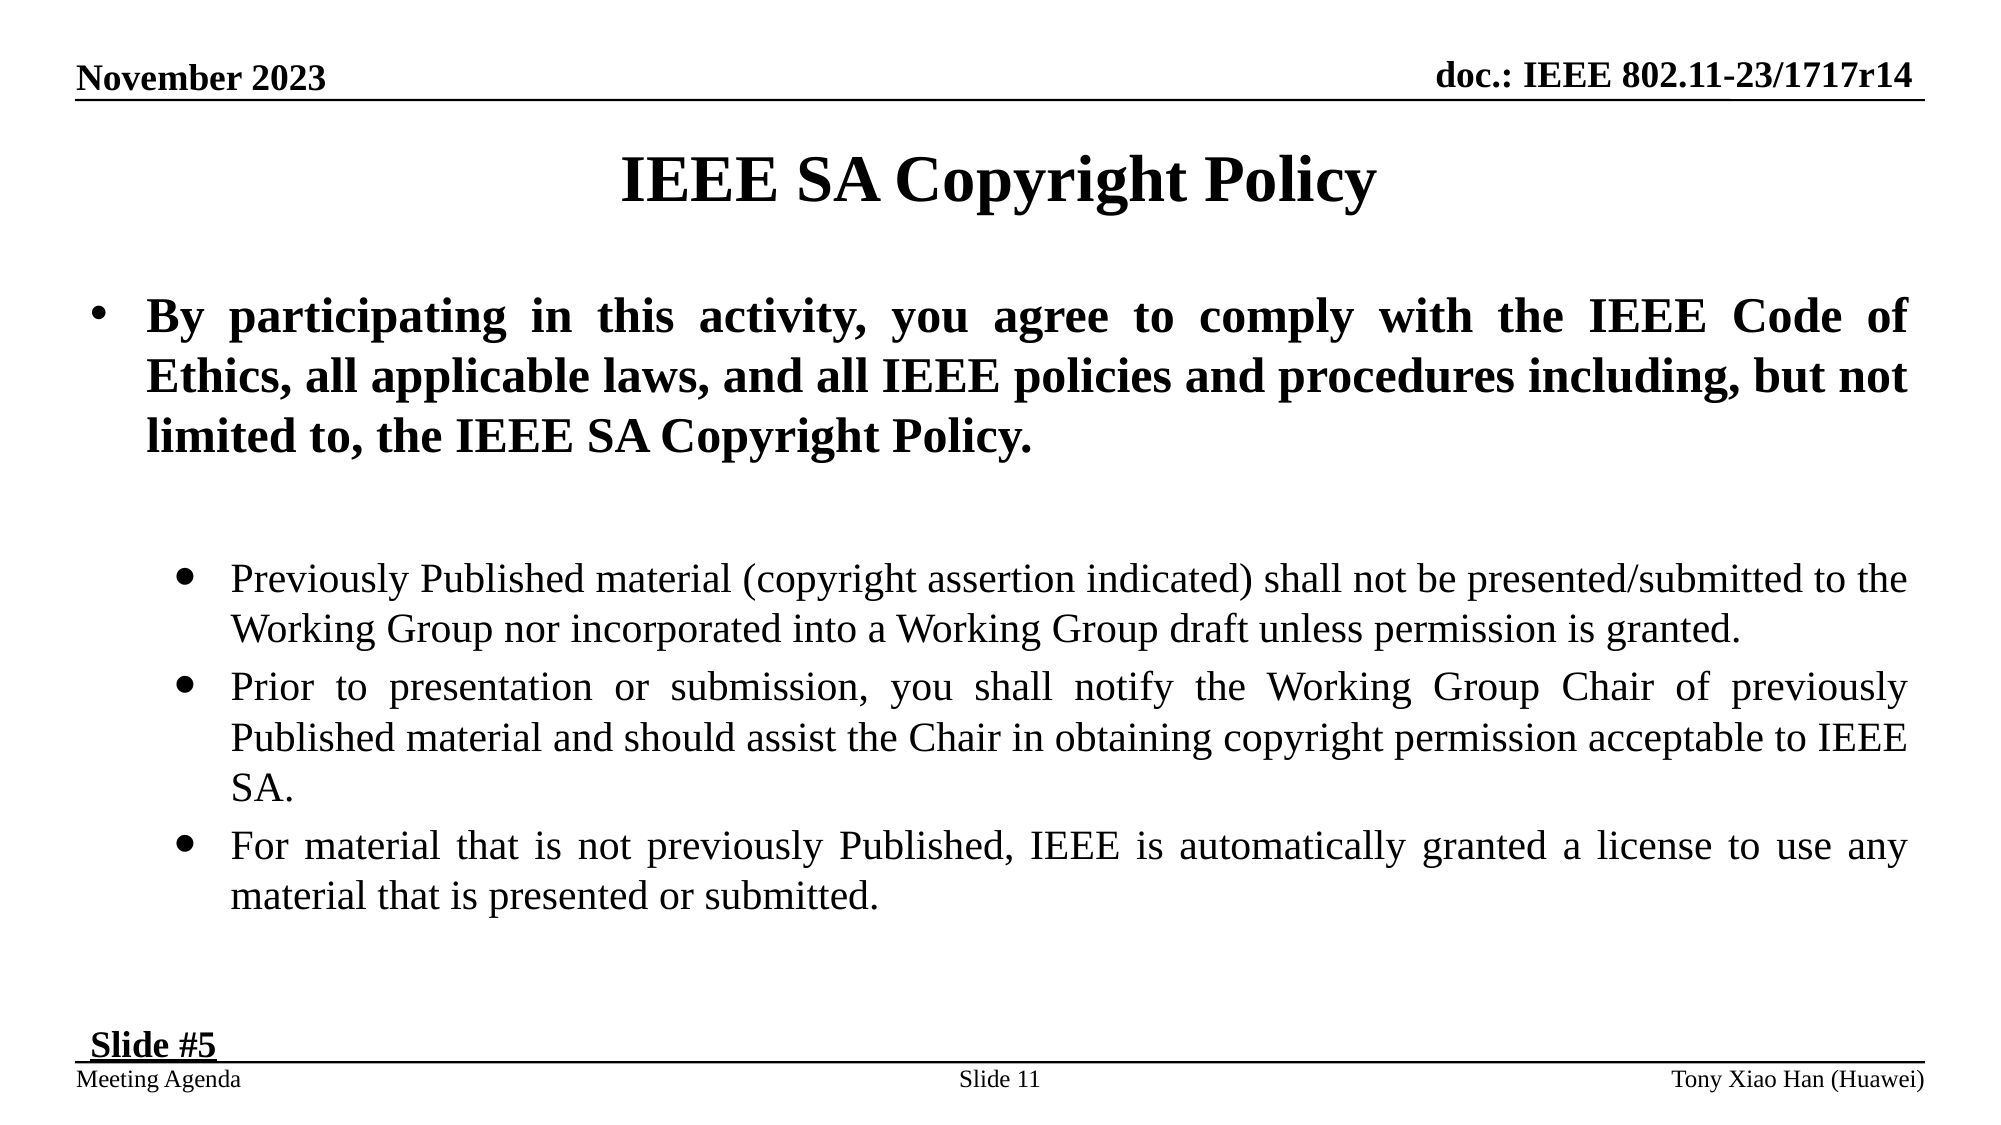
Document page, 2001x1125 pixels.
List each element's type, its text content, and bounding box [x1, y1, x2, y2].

list By participating in this activity, you agree to comply with the IEEE Code of Ethics, all applicable laws, and all IEEE policies and procedures including, but not limited to, the IEEE SA Copyright Policy. Previously Published material (copyright assertion indicated) shall not be presented/submitted to the Working Group nor incorporated into a Working Group draft unless permission is granted. Prior to presentation or submission, you shall notify the Working Group Chair of previously Published material and should assist the Chair in obtaining copyright permission acceptable to IEEE SA. For material that is not previously Published, IEEE is automatically granted a license to use any material that is presented or submitted. [75, 275, 1925, 1038]
text_box IEEE SA Copyright Policy [362, 87, 1638, 263]
text_box Slide #5 [75, 1012, 232, 1073]
